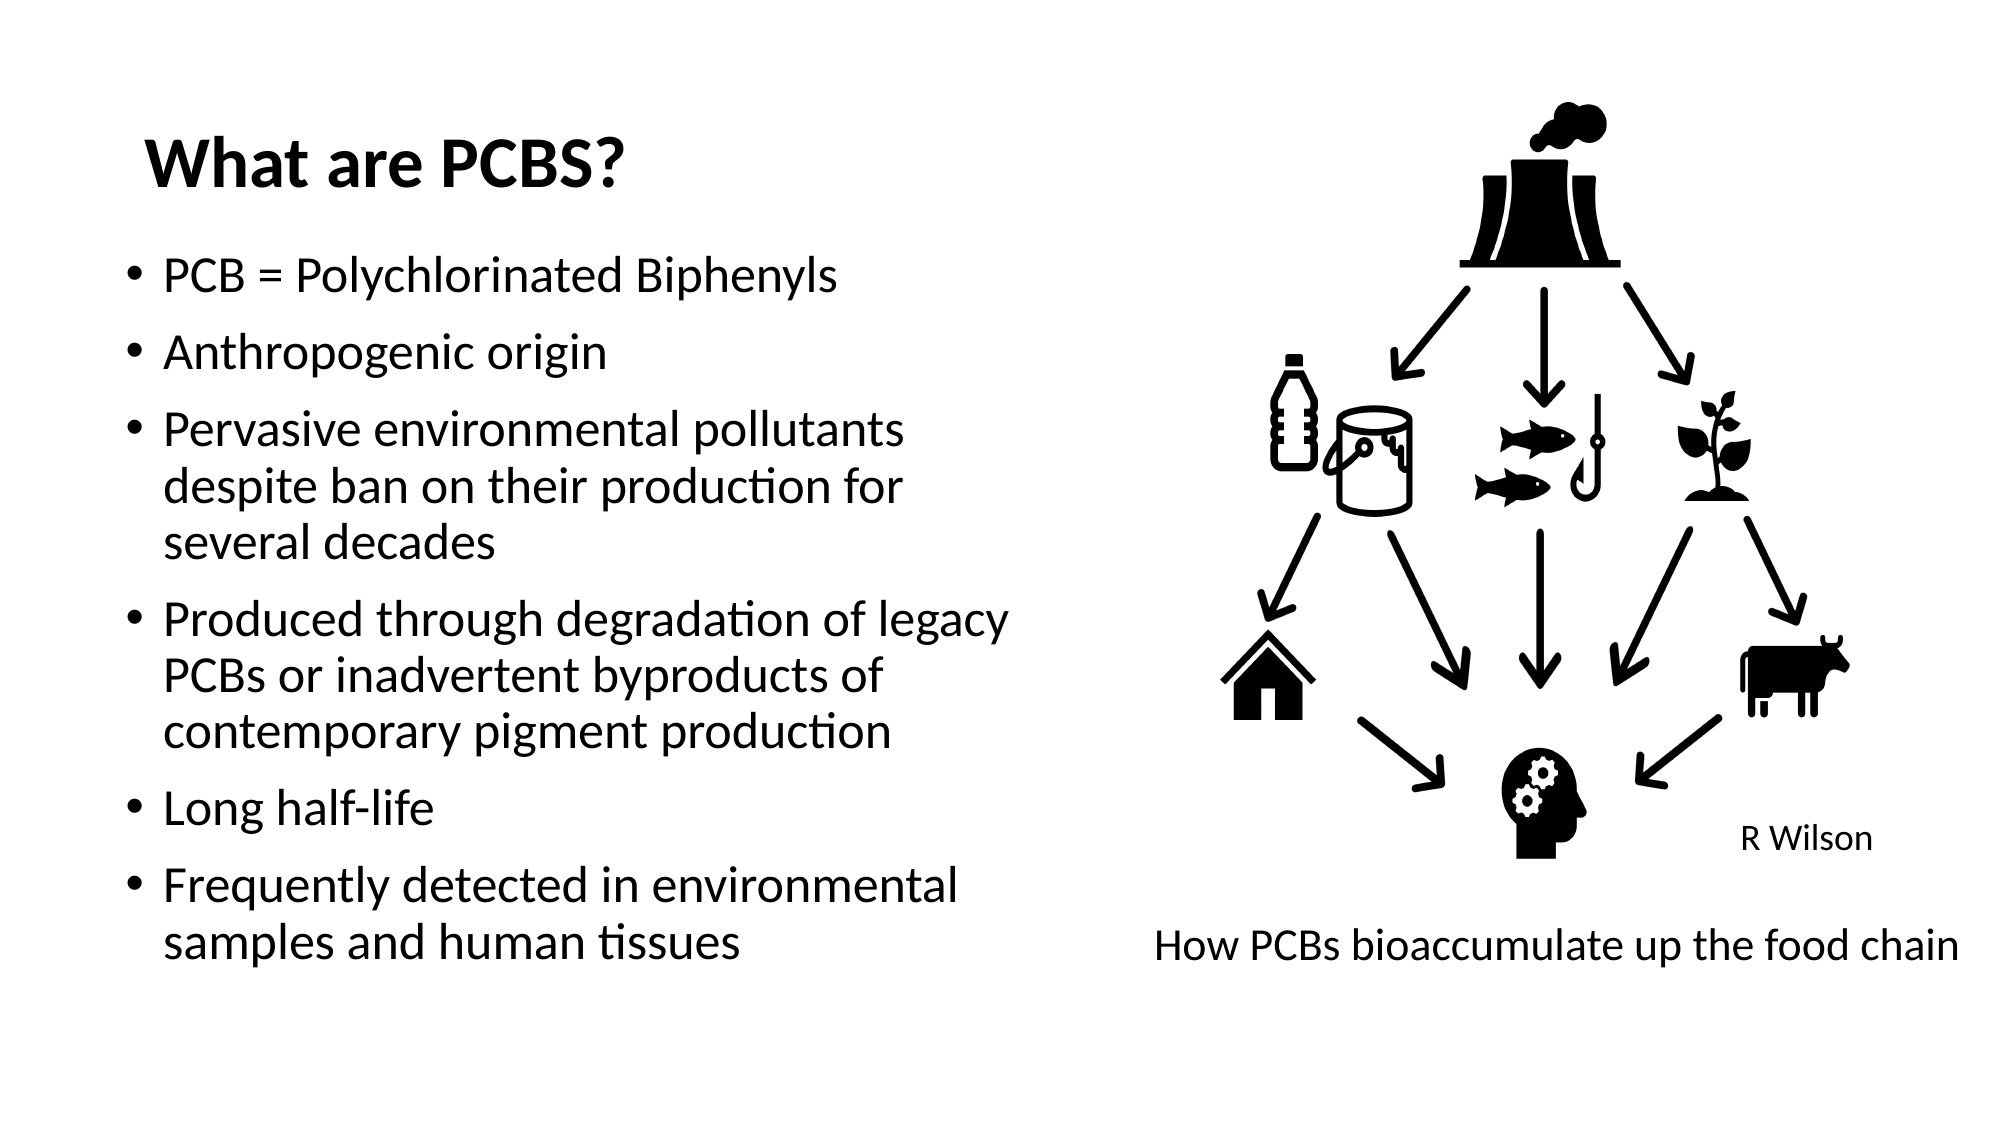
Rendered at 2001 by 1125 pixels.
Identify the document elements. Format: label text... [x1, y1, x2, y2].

title What are PCBS? [129, 55, 1855, 273]
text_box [1212, 92, 1855, 872]
text_box How PCBs bioaccumulate up the food chain [1139, 907, 1976, 978]
text_box R Wilson [1855, 805, 1889, 866]
list PCB = Polychlorinated Biphenyls Anthropogenic origin Pervasive environmental pollutants despite ban on their production for several decades Produced through degradation of legacy PCBs or inadvertent byproducts of contemporary pigment production Long half-life Frequently detected in environmental samples and human tissues [110, 240, 1071, 998]
